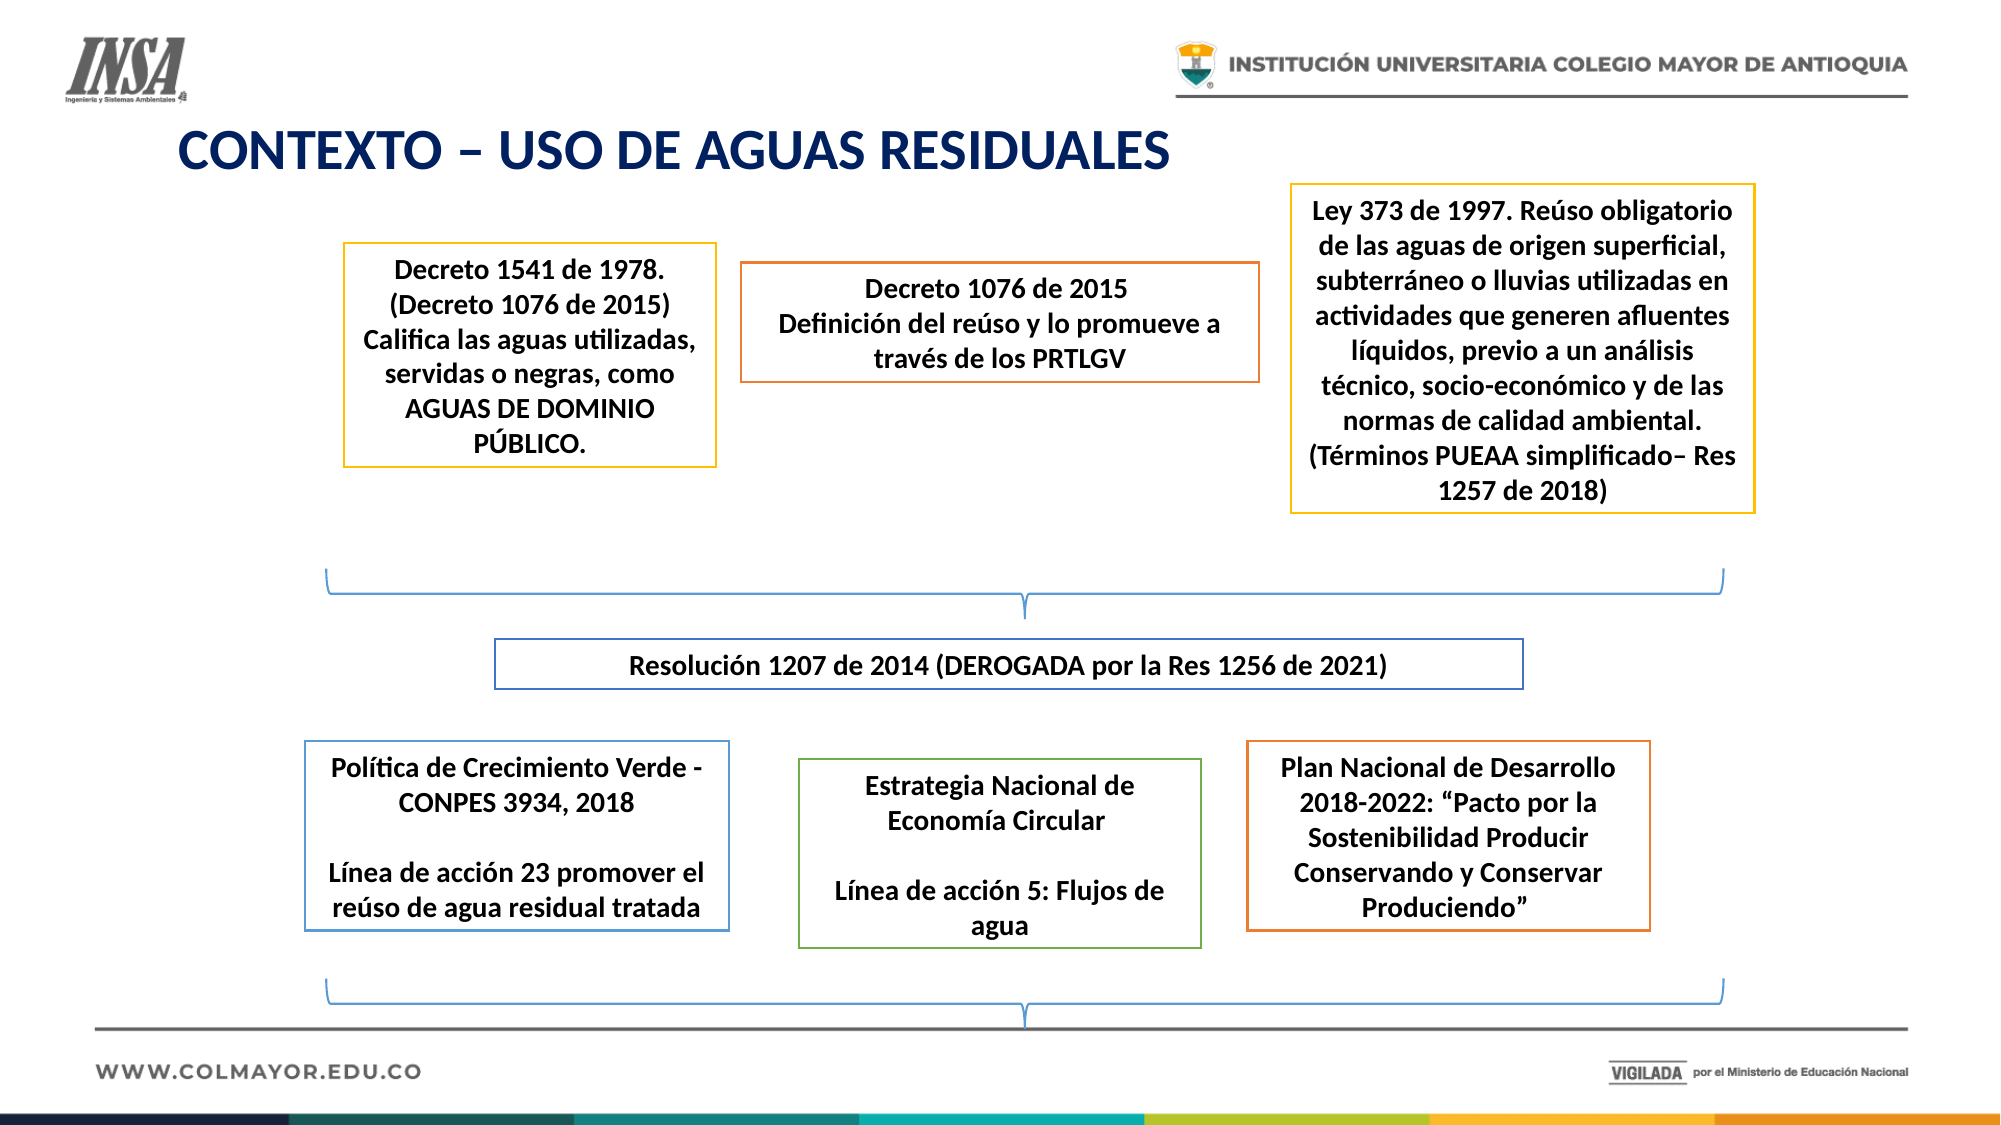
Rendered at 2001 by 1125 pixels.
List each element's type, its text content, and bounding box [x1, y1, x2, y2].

text_box [325, 568, 1725, 620]
text_box [325, 978, 1725, 1030]
text_box Estrategia Nacional de Economía Circular Línea de acción 5: Flujos de agua [798, 758, 1202, 949]
text_box CONTEXTO – USO DE AGUAS RESIDUALES [90, 67, 1260, 225]
text_box Decreto 1541 de 1978. (Decreto 1076 de 2015) Califica las aguas utilizadas, servidas o negras, como AGUAS DE DOMINIO PÚBLICO. [343, 242, 717, 468]
text_box Política de Crecimiento Verde - CONPES 3934, 2018 Línea de acción 23 promover el reúso de agua residual tratada [304, 740, 730, 932]
text_box Ley 373 de 1997. Reúso obligatorio de las aguas de origen superficial, subterráneo o lluvias utilizadas en actividades que generen afluentes líquidos, previo a un análisis técnico, socio-económico y de las normas de calidad ambiental. (Términos PUEAA simplificado– Res 1257 de 2018) [1290, 183, 1756, 514]
text_box Decreto 1076 de 2015 Definición del reúso y lo promueve a través de los PRTLGV [740, 261, 1260, 383]
text_box Resolución 1207 de 2014 (DEROGADA por la Res 1256 de 2021) [494, 638, 1524, 690]
text_box Plan Nacional de Desarrollo 2018-2022: “Pacto por la Sostenibilidad Producir Conservando y Conservar Produciendo” [1246, 740, 1651, 932]
picture [0, 0, 2001, 1125]
